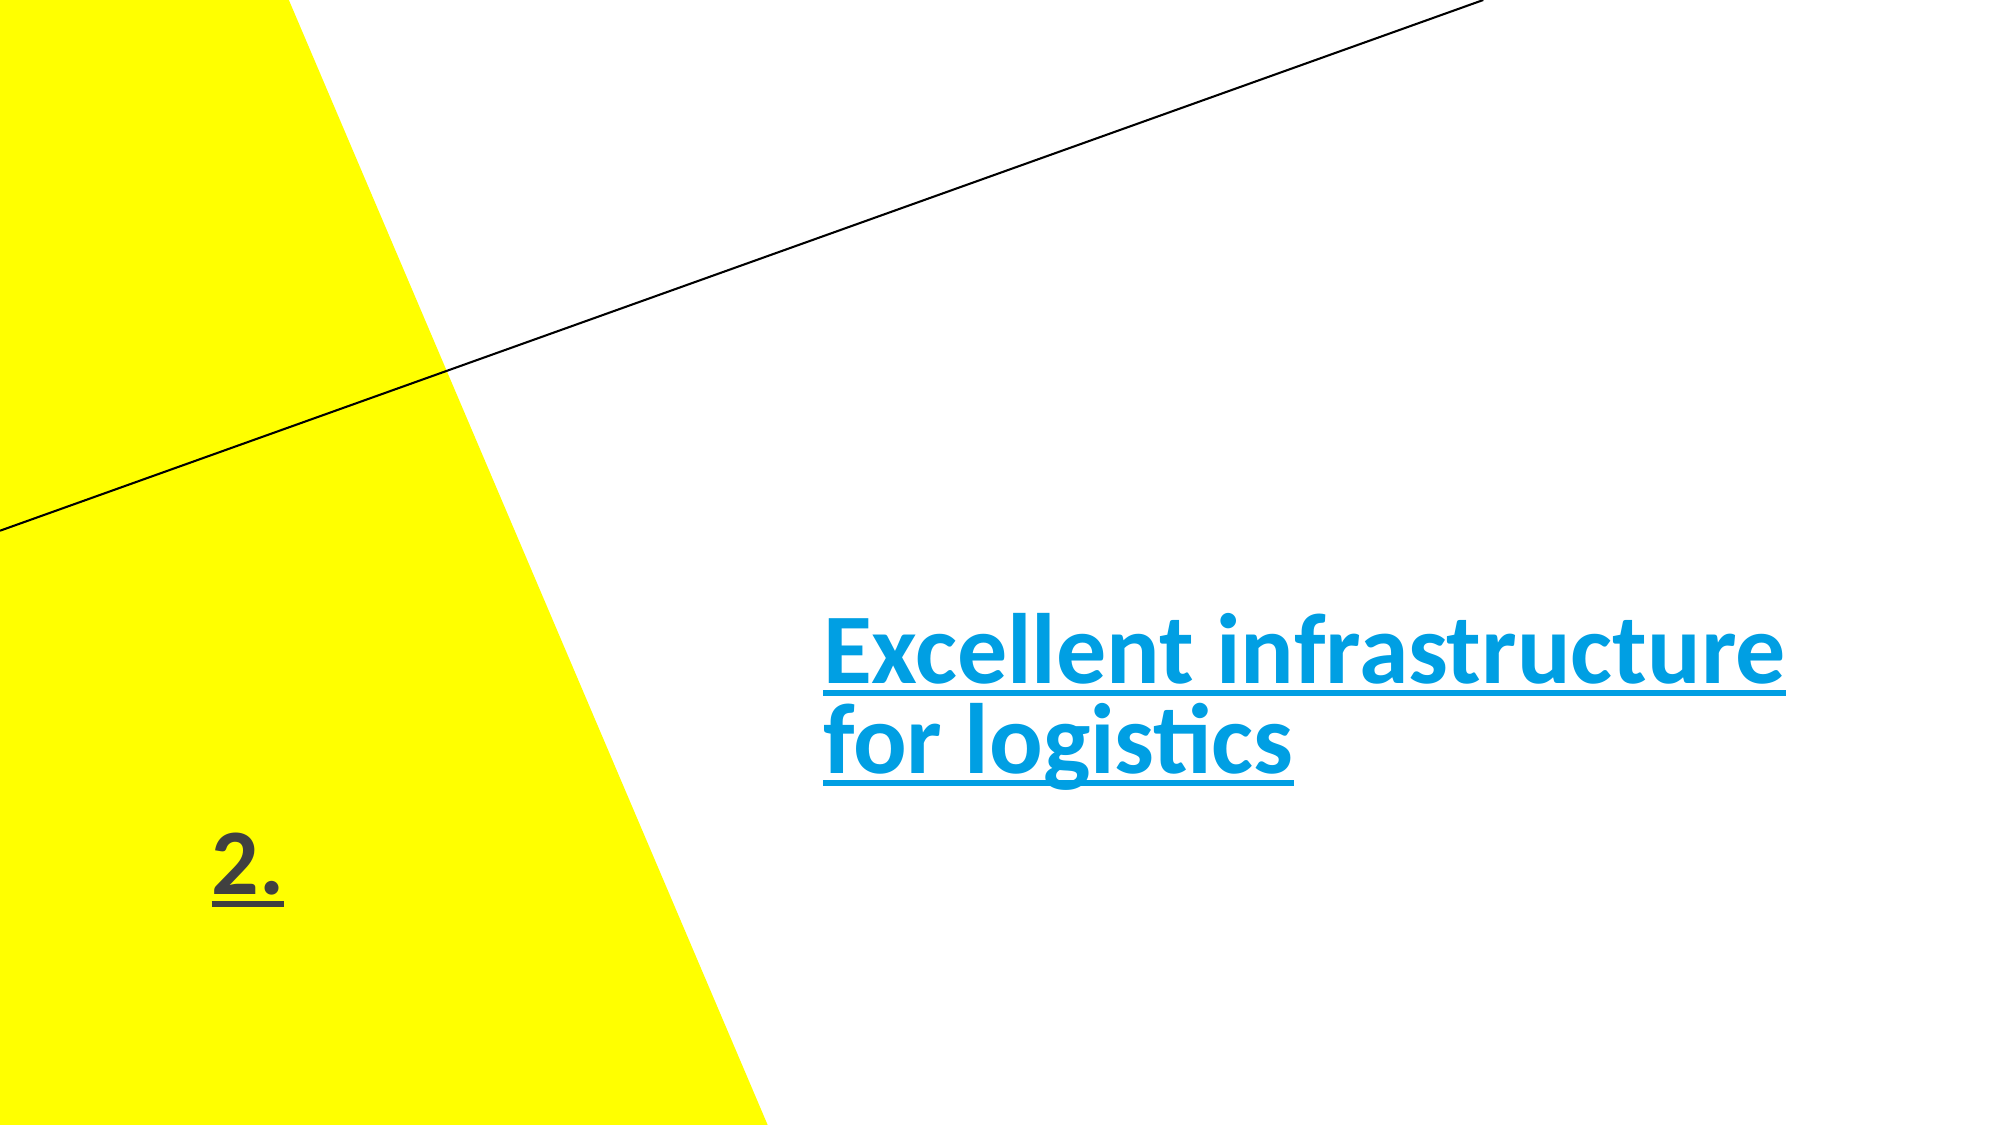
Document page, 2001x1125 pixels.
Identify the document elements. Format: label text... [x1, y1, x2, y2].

title Excellent infrastructure for logistics [808, 651, 1909, 924]
subtitle 2. [62, 579, 434, 939]
